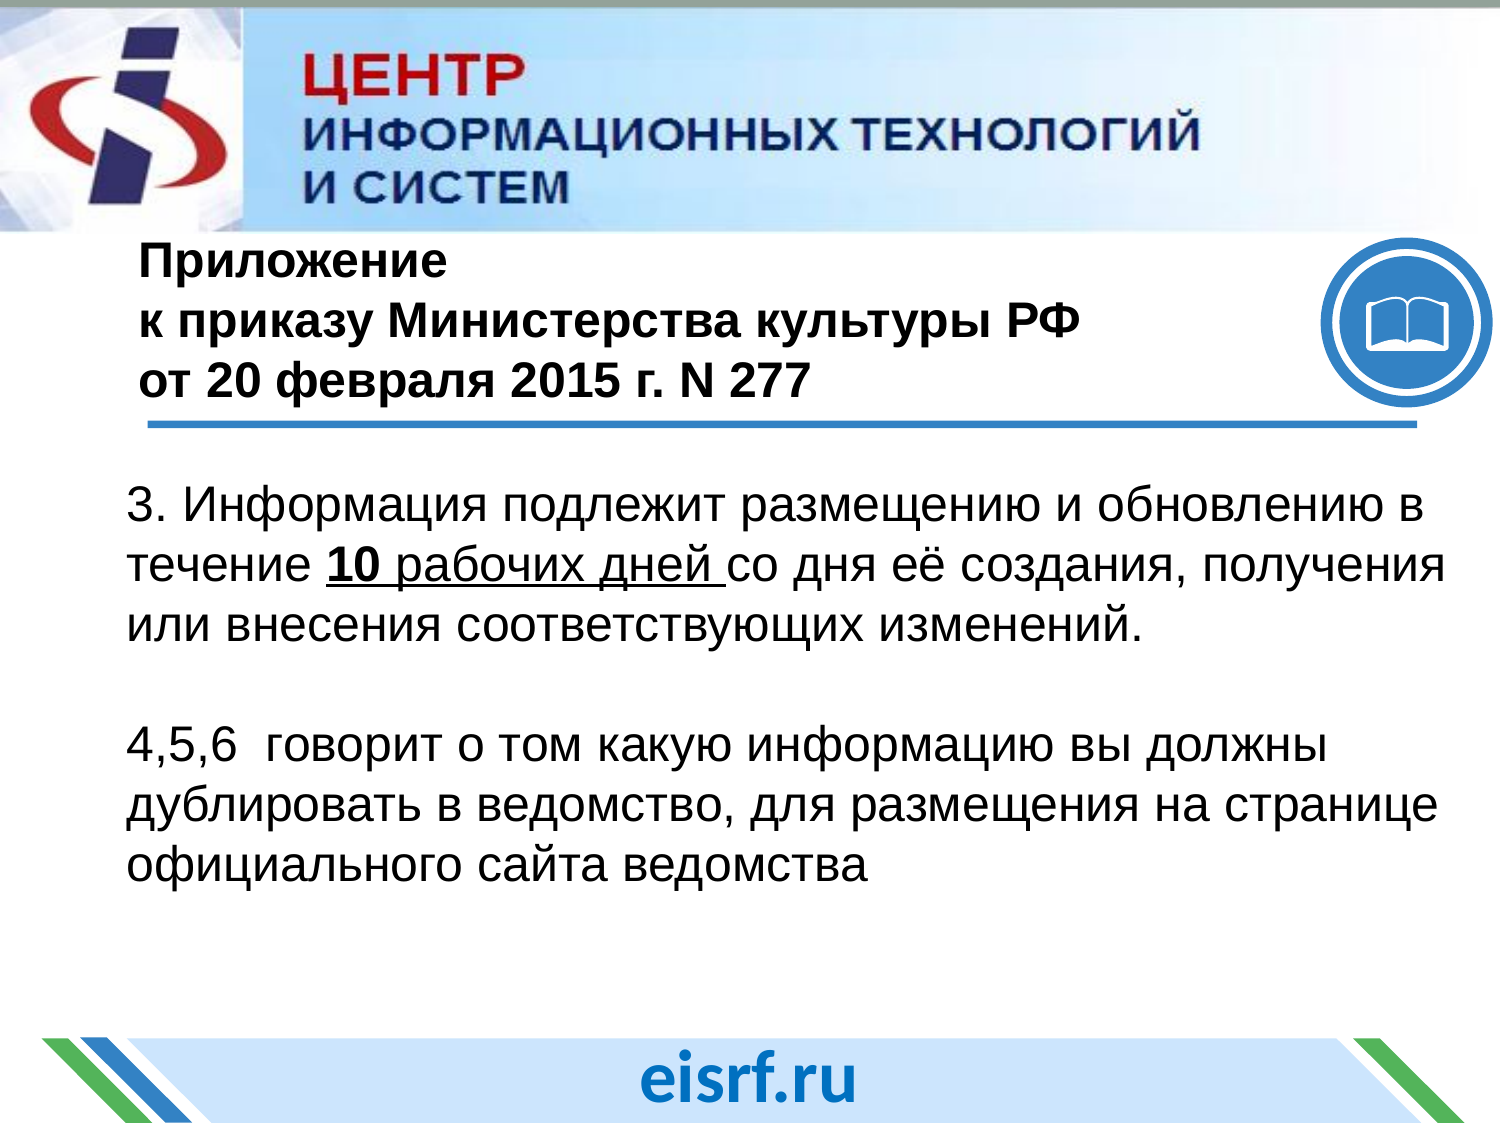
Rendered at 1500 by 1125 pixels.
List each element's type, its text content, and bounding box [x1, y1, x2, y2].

text_box 3. Информация подлежит размещению и обновлению в течение 10 рабочих дней со дня её создания, получения или внесения соответствующих изменений. 4,5,6 говорит о том какую информацию вы должны дублировать в ведомство, для размещения на странице официального сайта ведомства [112, 463, 1467, 899]
picture [39, 1035, 1467, 1125]
text_box [147, 420, 1418, 429]
picture [0, 7, 1500, 410]
text_box eisrf.ru [0, 1019, 1498, 1125]
text_box Приложение к приказу Министерства культуры РФ от 20 февраля 2015 г. N 277 [123, 242, 1313, 385]
